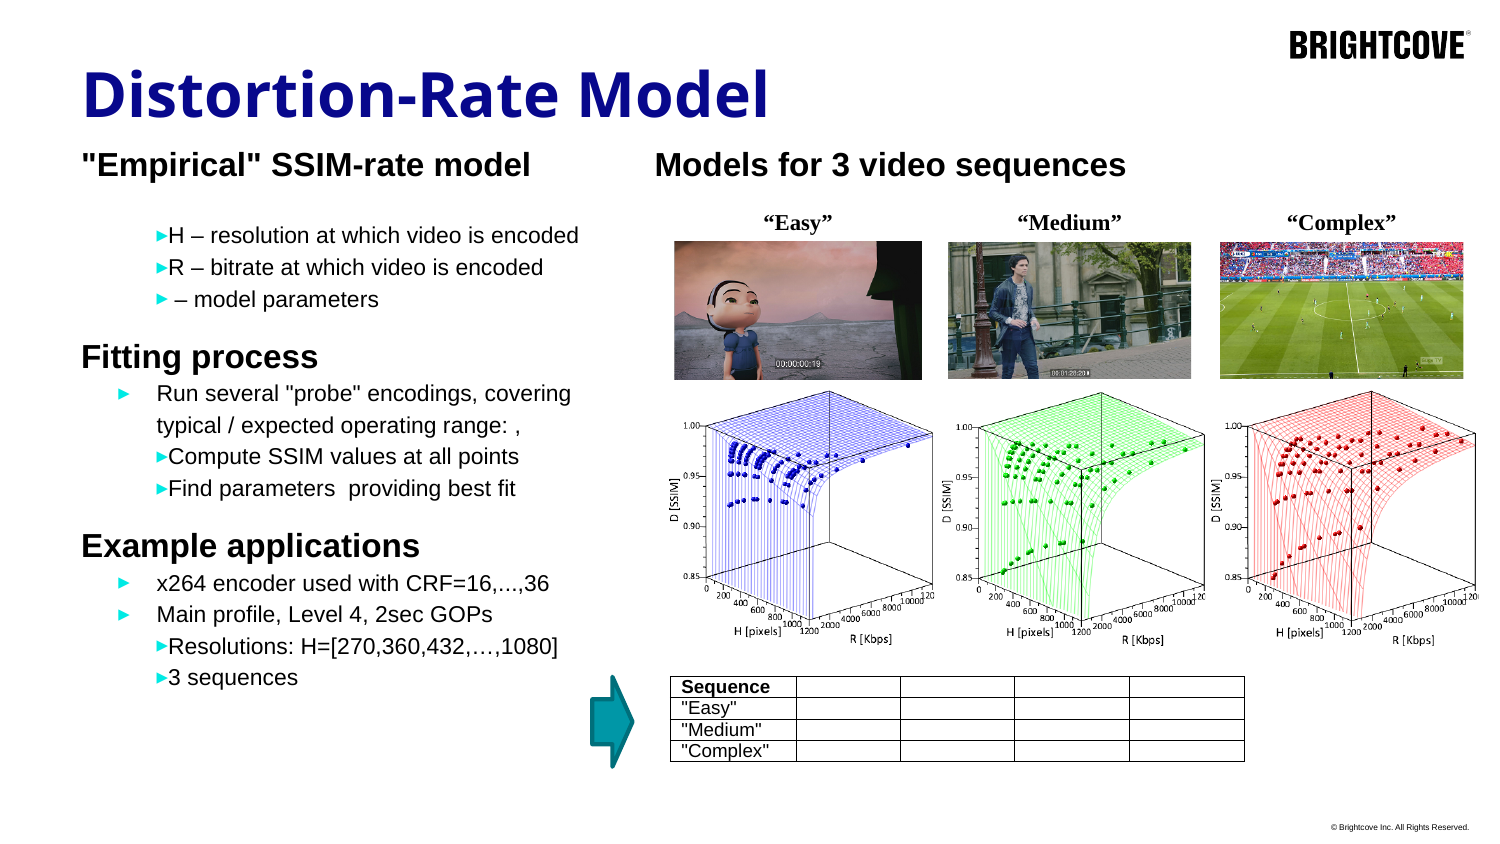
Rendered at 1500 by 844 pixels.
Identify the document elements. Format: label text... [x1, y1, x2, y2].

title Distortion-Rate Model [81, 63, 1411, 112]
picture [1290, 30, 1471, 59]
text_box Models for 3 video sequences [654, 143, 1453, 292]
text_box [661, 206, 1492, 679]
text_box [590, 674, 635, 769]
